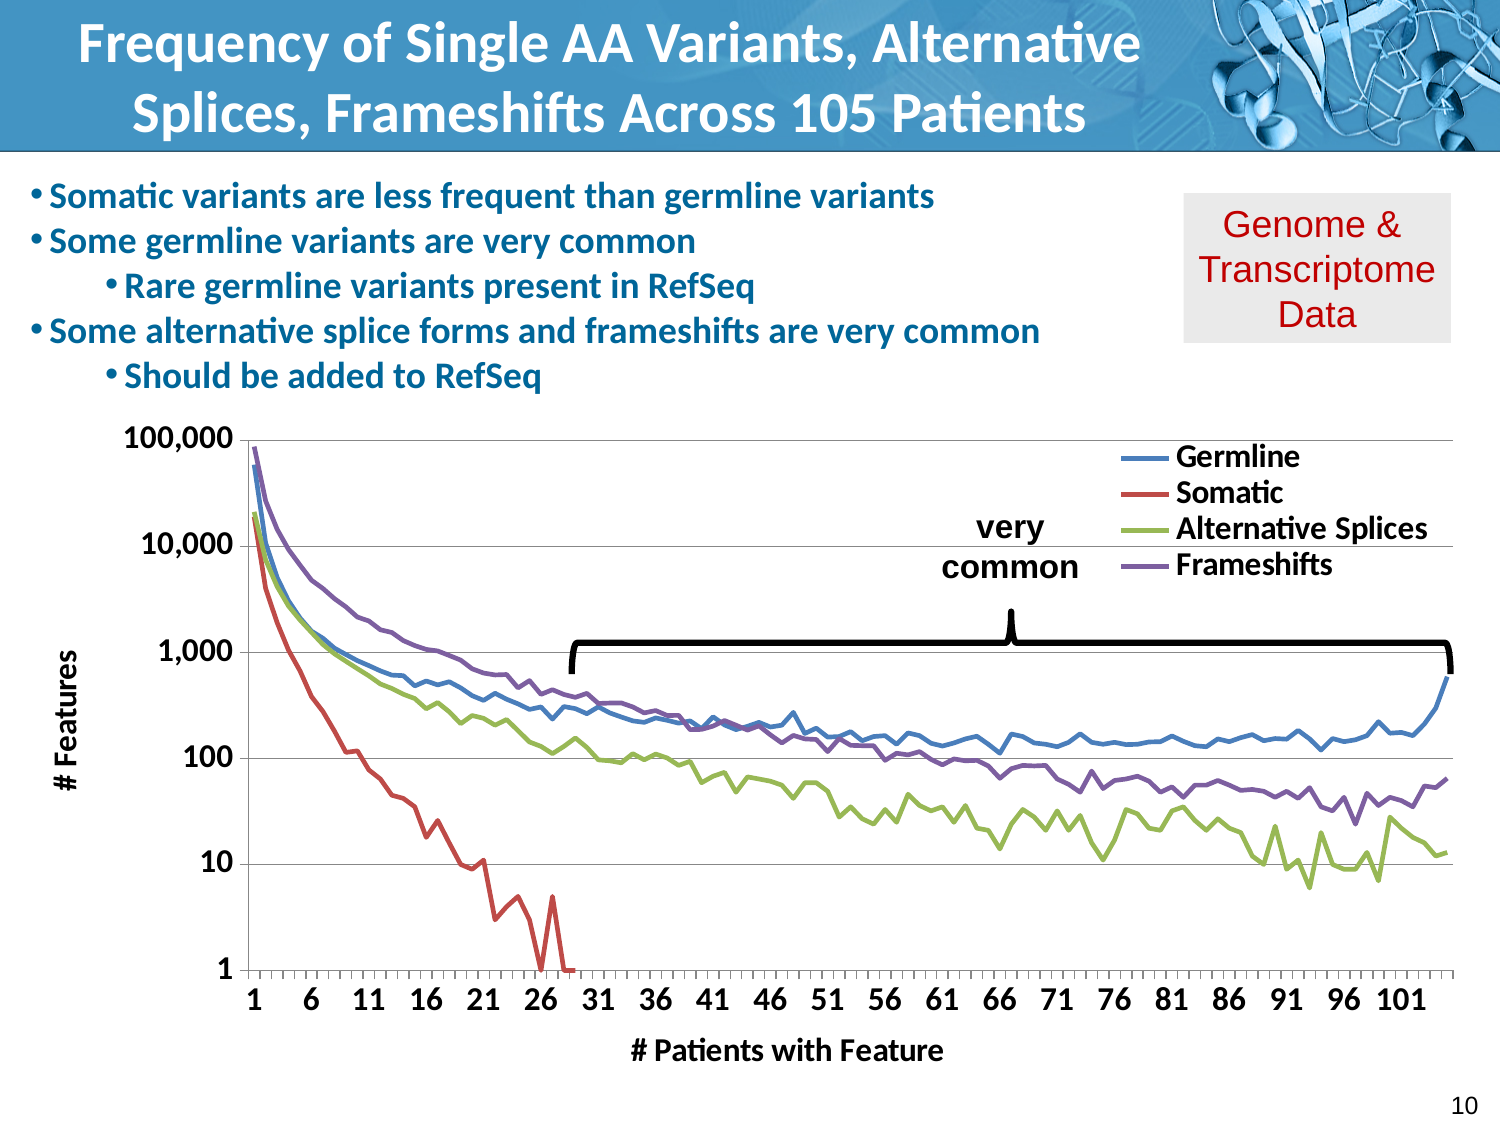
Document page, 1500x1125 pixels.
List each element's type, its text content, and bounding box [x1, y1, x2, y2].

chart [37, 419, 1463, 1080]
text_box Somatic variants are less frequent than germline variants Some germline variants are very common Rare germline variants present in RefSeq Some alternative splice forms and frameshifts are very common Should be added to RefSeq [15, 163, 1229, 404]
slide_number 10 [1390, 1081, 1494, 1120]
text_box Genome & Transcriptome Data [1183, 193, 1451, 343]
picture [0, 0, 1500, 152]
title Frequency of Single AA Variants, Alternative Splices, Frameshifts Across 105 Patients [10, 9, 1210, 140]
